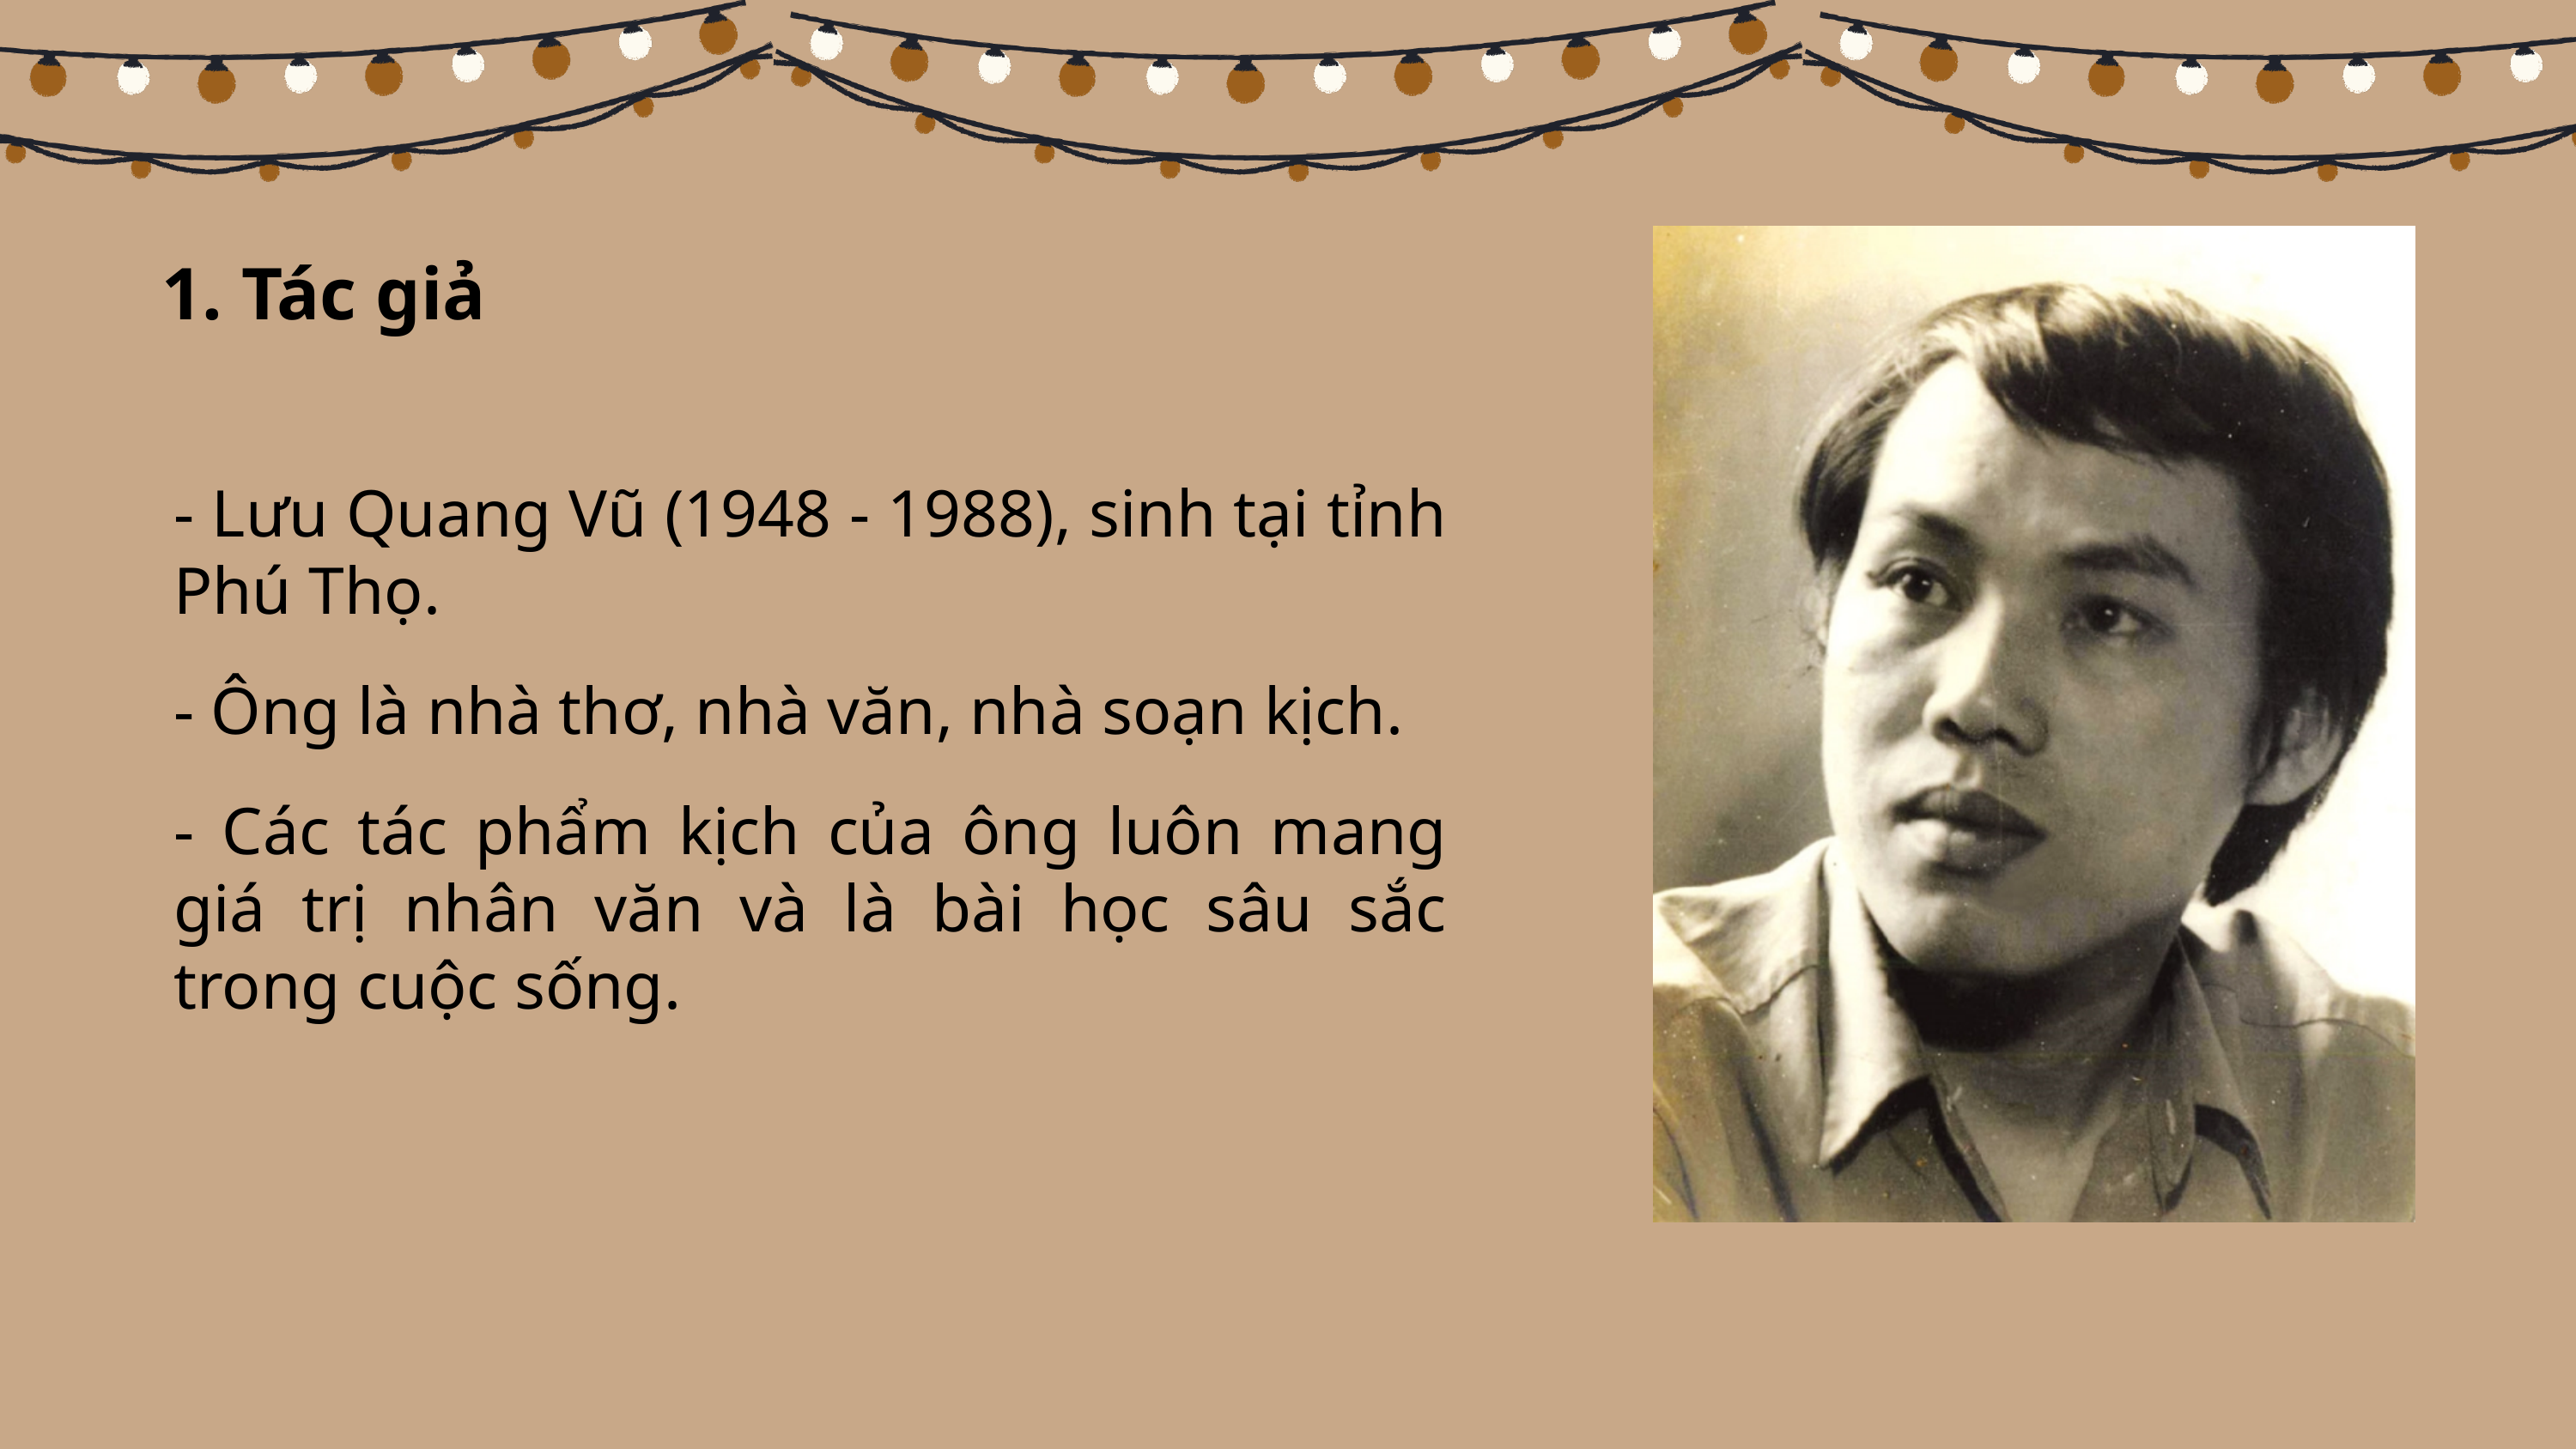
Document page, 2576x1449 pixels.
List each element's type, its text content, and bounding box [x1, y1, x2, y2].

text_box [1803, 0, 2576, 182]
text_box [0, 0, 774, 182]
picture [1653, 226, 2415, 1222]
text_box - Lưu Quang Vũ (1948 - 1988), sinh tại tỉnh Phú Thọ. - Ông là nhà thơ, nhà văn, nhà soạn kịch. - Các tác phẩm kịch của ông luôn mang giá trị nhân văn và là bài học sâu sắc trong cuộc sống. [161, 465, 1460, 1028]
text_box [774, 0, 1803, 182]
text_box 1. Tác giả [149, 241, 1649, 341]
